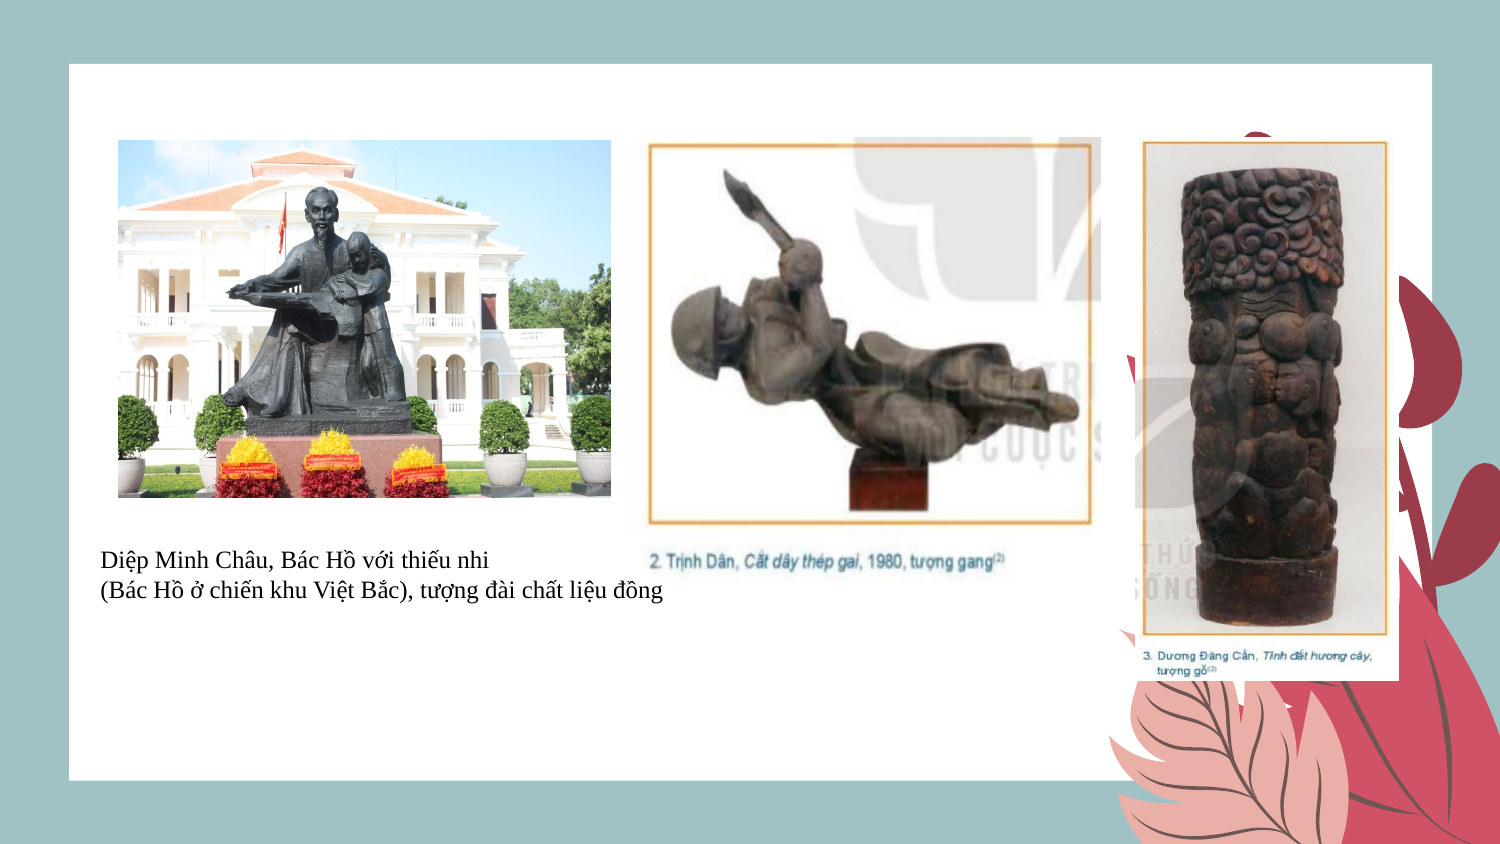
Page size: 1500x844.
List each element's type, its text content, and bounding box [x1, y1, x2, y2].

picture [625, 137, 1101, 582]
picture [1135, 137, 1399, 681]
picture [117, 140, 611, 498]
text_box Diệp Minh Châu, Bác Hồ với thiếu nhi (Bác Hồ ở chiến khu Việt Bắc), tượng đài chất liệu đồng [85, 536, 683, 611]
